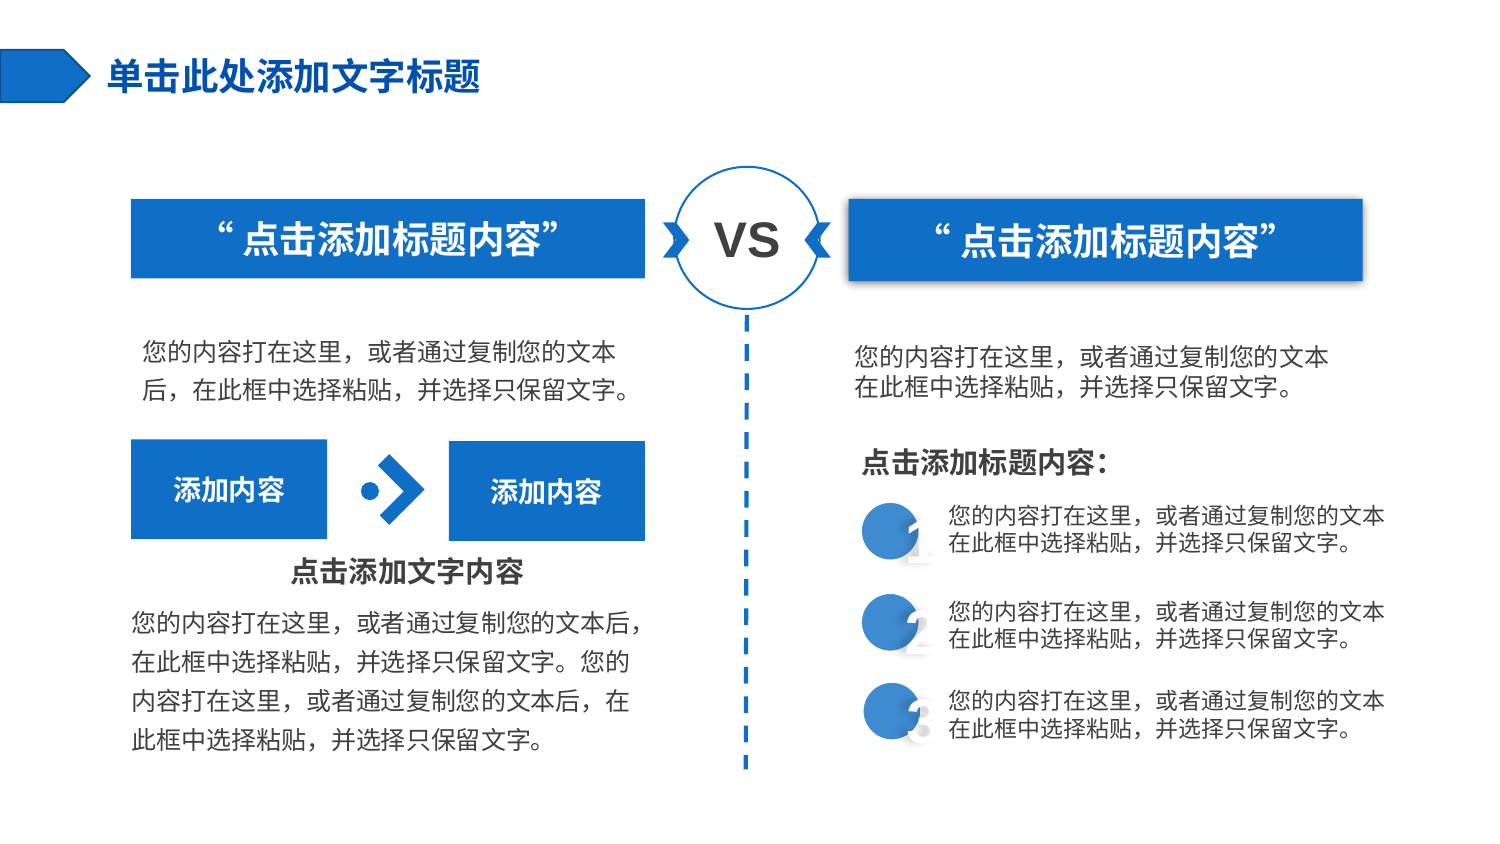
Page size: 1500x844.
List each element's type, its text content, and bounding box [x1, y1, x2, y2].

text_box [856, 493, 924, 584]
text_box 您的内容打在这里，或者通过复制您的文本 在此框中选择粘贴，并选择只保留文字。 [937, 591, 1403, 658]
text_box 点击添加标题内容： [850, 438, 1205, 485]
text_box 点击添加文字内容 [279, 547, 536, 594]
text_box 您的内容打在这里，或者通过复制您的文本 在此框中选择粘贴，并选择只保留文字。 [843, 335, 1375, 407]
text_box 添加内容 [448, 441, 645, 541]
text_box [360, 464, 415, 515]
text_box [131, 166, 1363, 309]
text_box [856, 584, 924, 676]
text_box 您的内容打在这里，或者通过复制您的文本 在此框中选择粘贴，并选择只保留文字。 [937, 495, 1403, 562]
text_box 您的内容打在这里，或者通过复制您的文本后，在此框中选择粘贴，并选择只保留文字。您的内容打在这里，或者通过复制您的文本后，在此框中选择粘贴，并选择只保留文字。 [120, 593, 646, 761]
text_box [858, 673, 926, 765]
text_box 添加内容 [131, 439, 328, 540]
text_box 您的内容打在这里，或者通过复制您的文本后，在此框中选择粘贴，并选择只保留文字。 [130, 321, 645, 411]
text_box 您的内容打在这里，或者通过复制您的文本 在此框中选择粘贴，并选择只保留文字。 [937, 681, 1403, 748]
